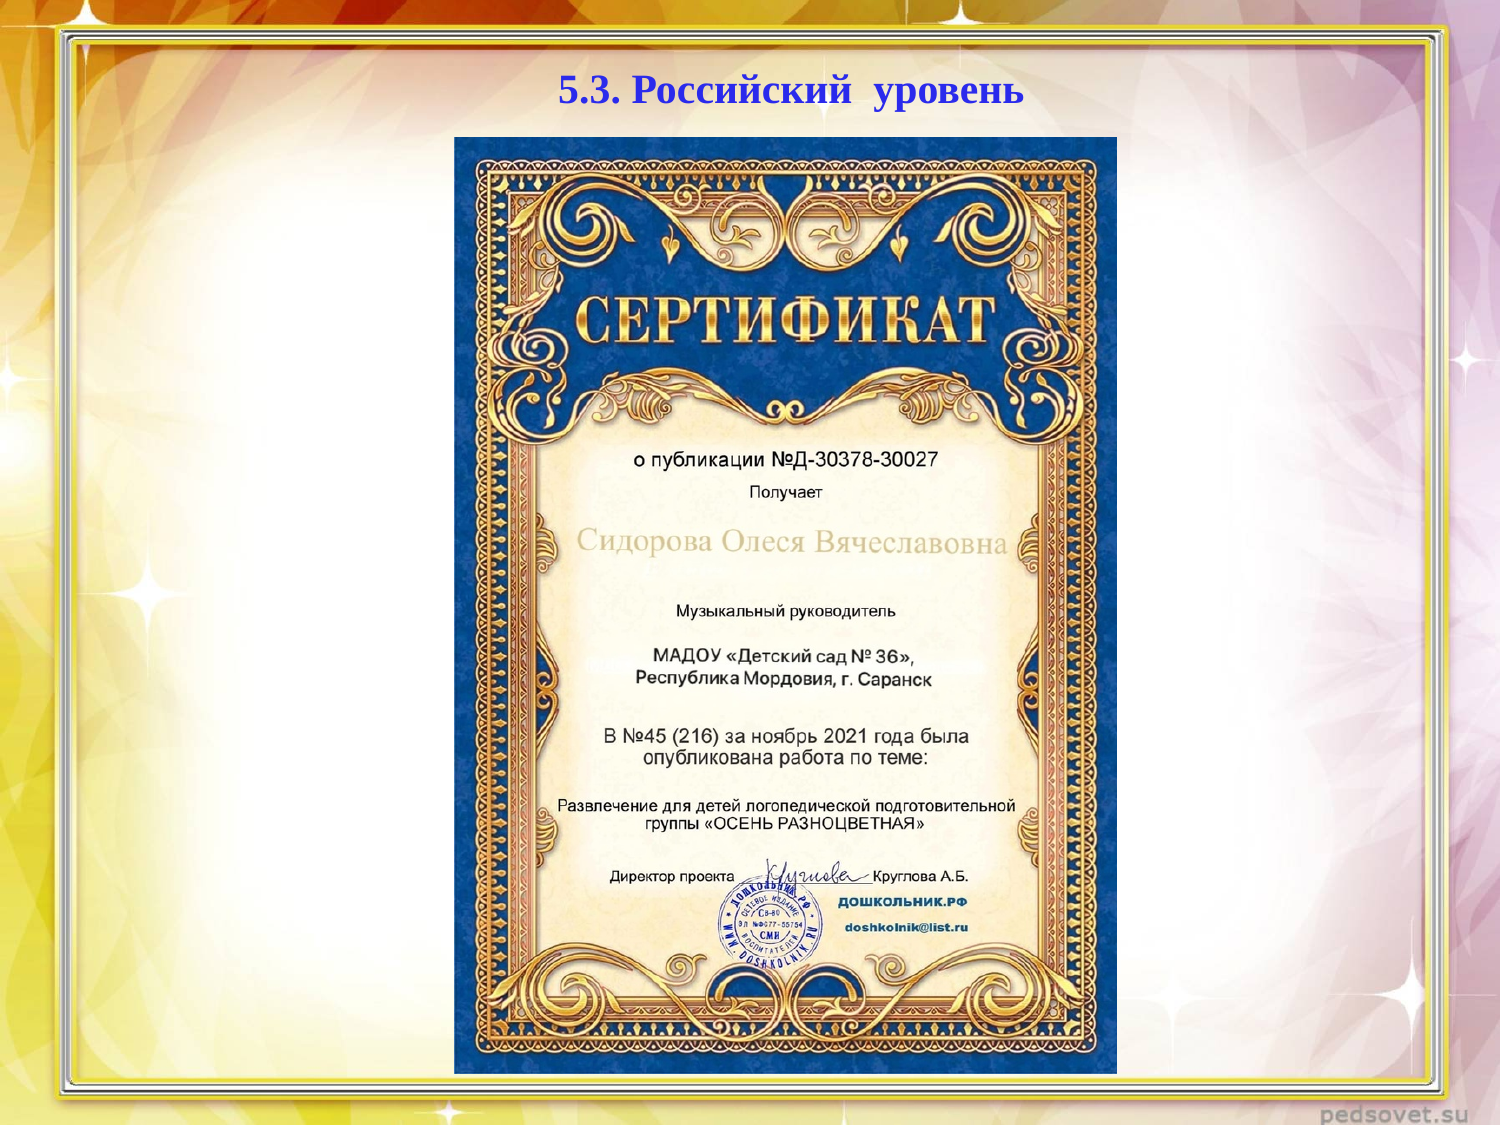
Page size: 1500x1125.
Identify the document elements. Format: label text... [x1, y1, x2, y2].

picture [0, 0, 1500, 1125]
text_box 5.3. Российский уровень [513, 54, 1069, 120]
